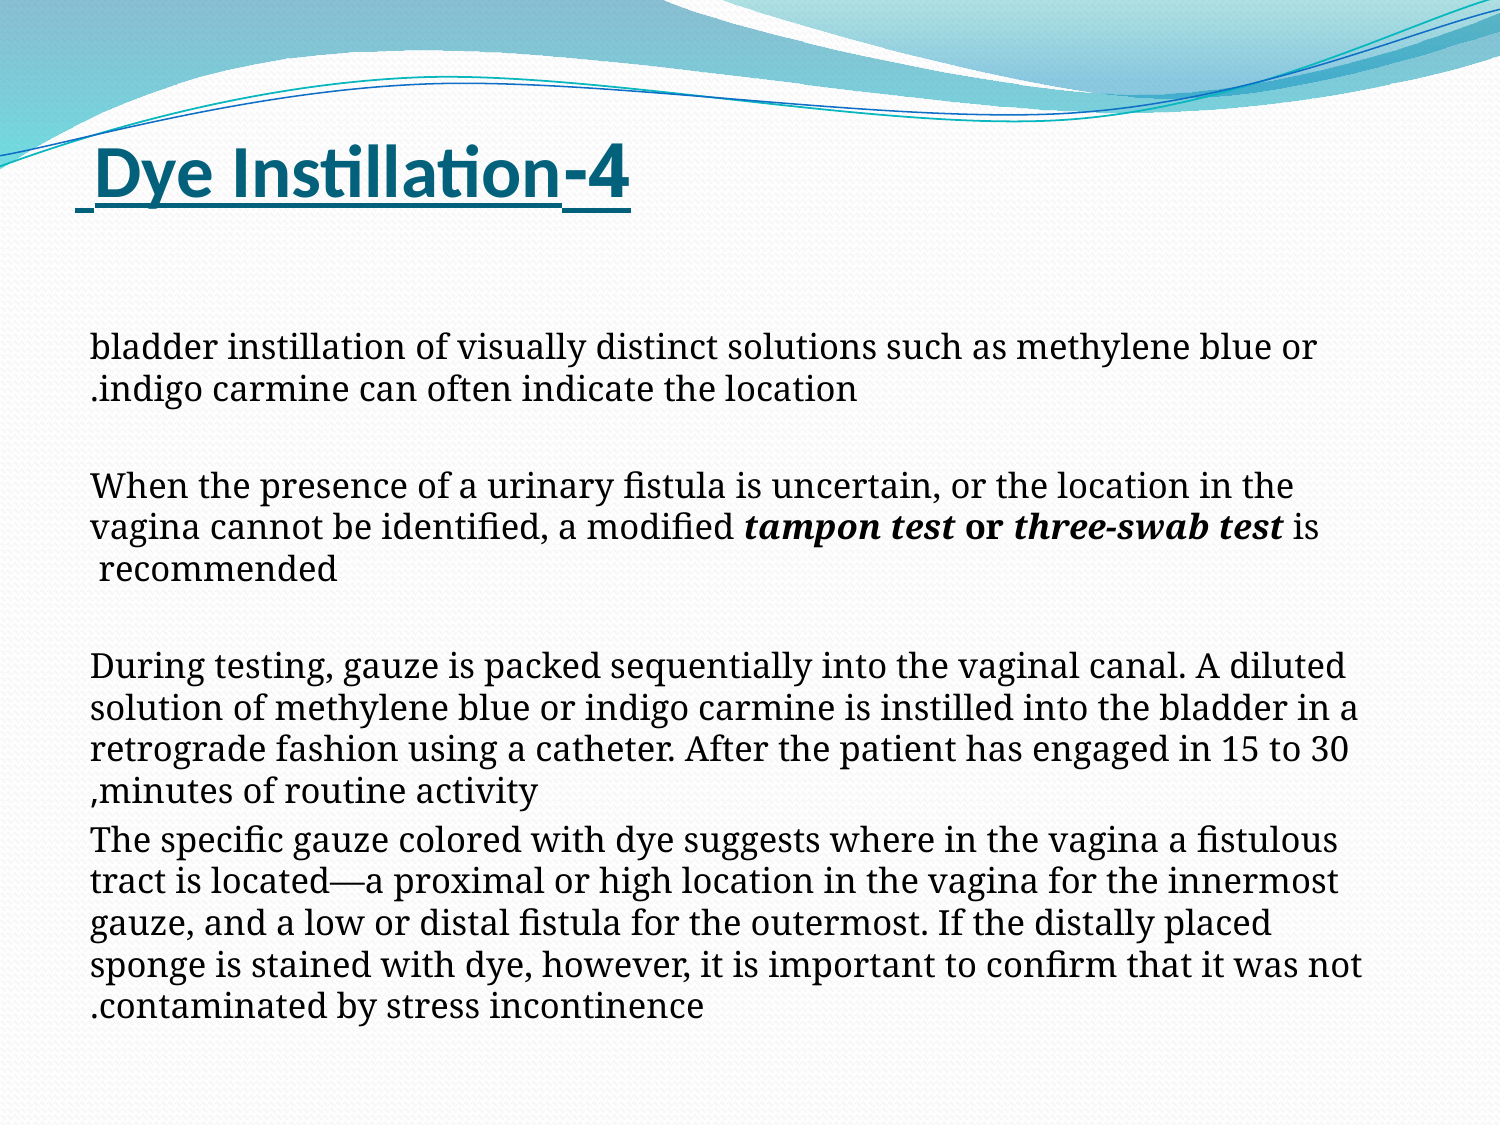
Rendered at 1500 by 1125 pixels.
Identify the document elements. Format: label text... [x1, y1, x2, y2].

list bladder instillation of visually distinct solutions such as methylene blue or indigo carmine can often indicate the location. When the presence of a urinary fistula is uncertain, or the location in the vagina cannot be identified, a modified tampon test or three-swab test is recommended During testing, gauze is packed sequentially into the vaginal canal. A diluted solution of methylene blue or indigo carmine is instilled into the bladder in a retrograde fashion using a catheter. After the patient has engaged in 15 to 30 minutes of routine activity, The specific gauze colored with dye suggests where in the vagina a fistulous tract is located—a proximal or high location in the vagina for the innermost gauze, and a low or distal fistula for the outermost. If the distally placed sponge is stained with dye, however, it is important to confirm that it was not contaminated by stress incontinence. [75, 317, 1425, 1038]
title 4-Dye Instillation [75, 115, 1425, 303]
